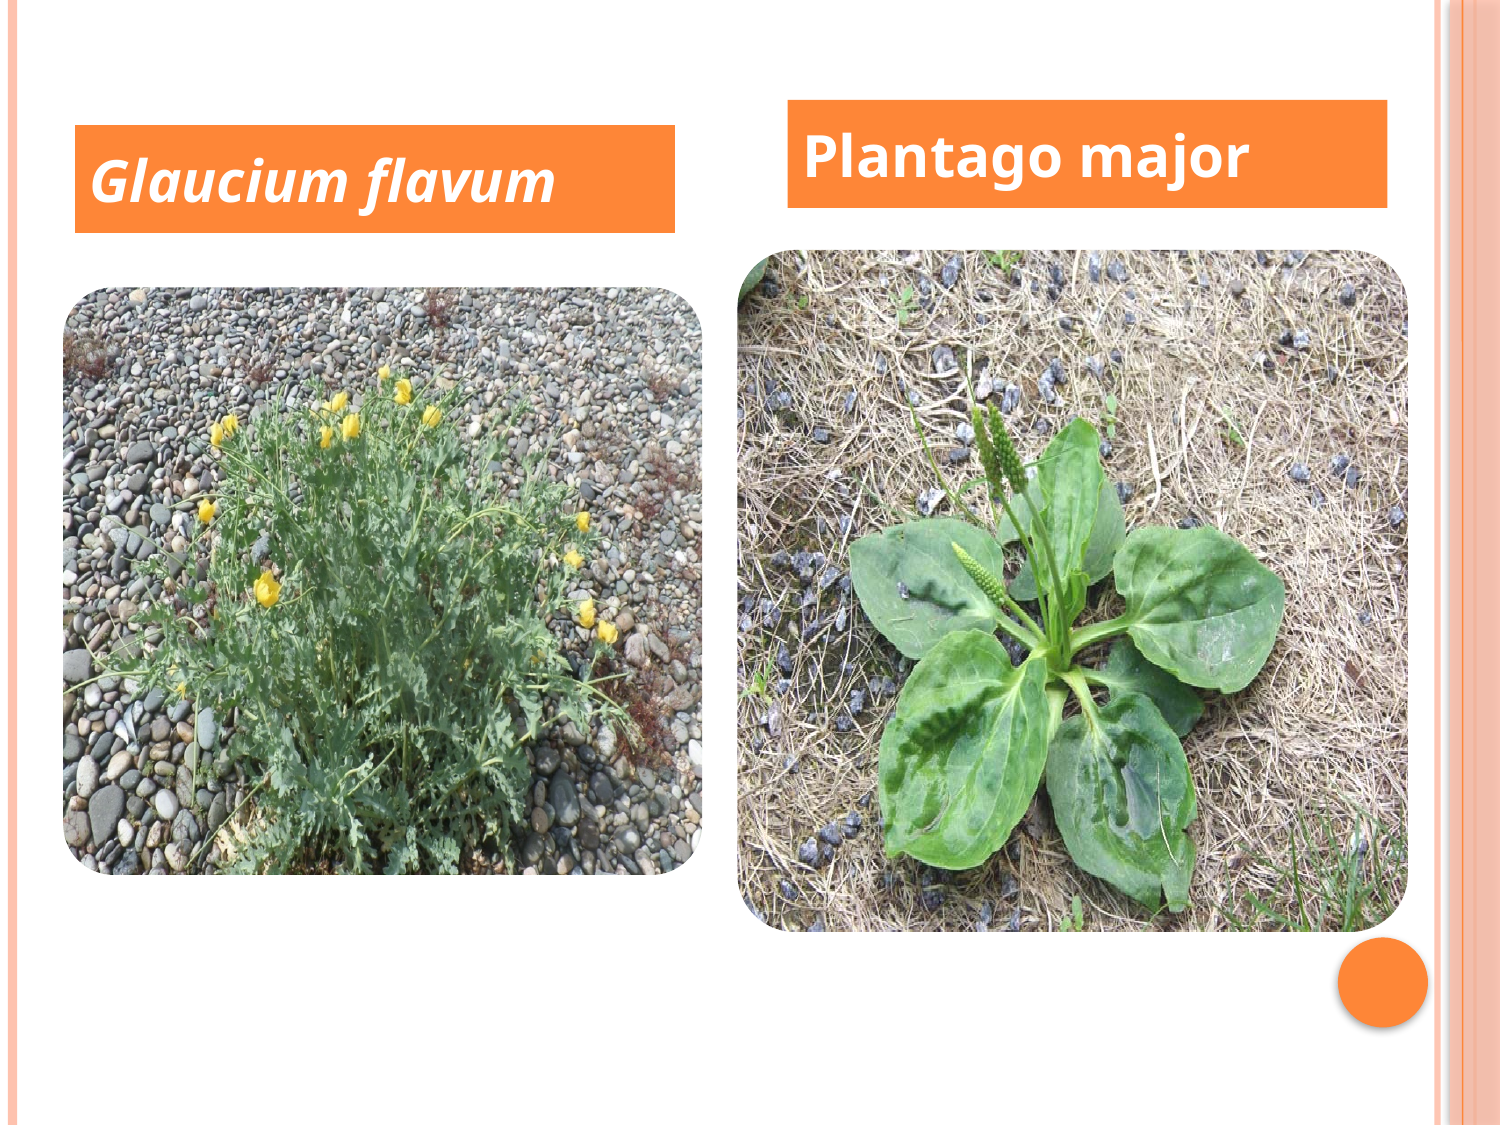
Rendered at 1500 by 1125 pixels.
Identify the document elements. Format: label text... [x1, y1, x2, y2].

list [62, 286, 703, 876]
list Plantago major [787, 99, 1388, 208]
list Glaucium flavum [75, 125, 675, 233]
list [736, 249, 1409, 933]
